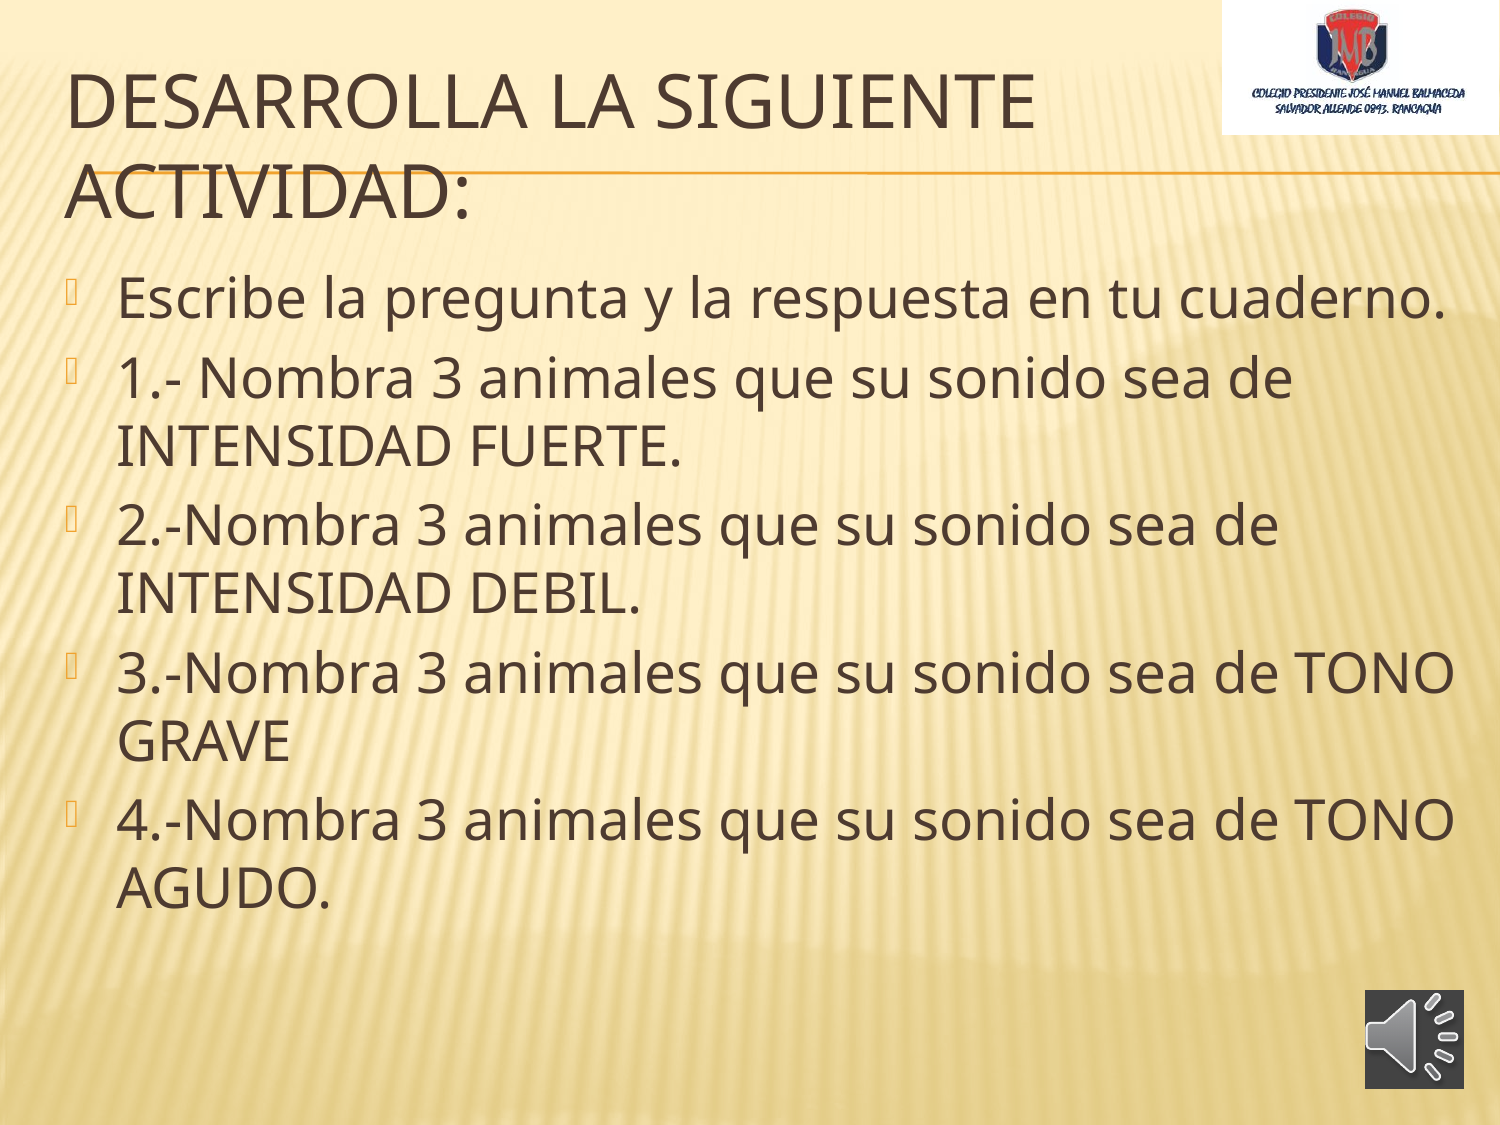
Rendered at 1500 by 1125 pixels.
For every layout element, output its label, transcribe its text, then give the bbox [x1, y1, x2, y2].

picture [1364, 989, 1465, 1090]
title Desarrolla la siguiente actividad: [50, 75, 1475, 213]
picture [1222, 0, 1499, 135]
list Escribe la pregunta y la respuesta en tu cuaderno. 1.- Nombra 3 animales que su sonido sea de INTENSIDAD FUERTE. 2.-Nombra 3 animales que su sonido sea de INTENSIDAD DEBIL. 3.-Nombra 3 animales que su sonido sea de TONO GRAVE 4.-Nombra 3 animales que su sonido sea de TONO AGUDO. [50, 254, 1475, 998]
